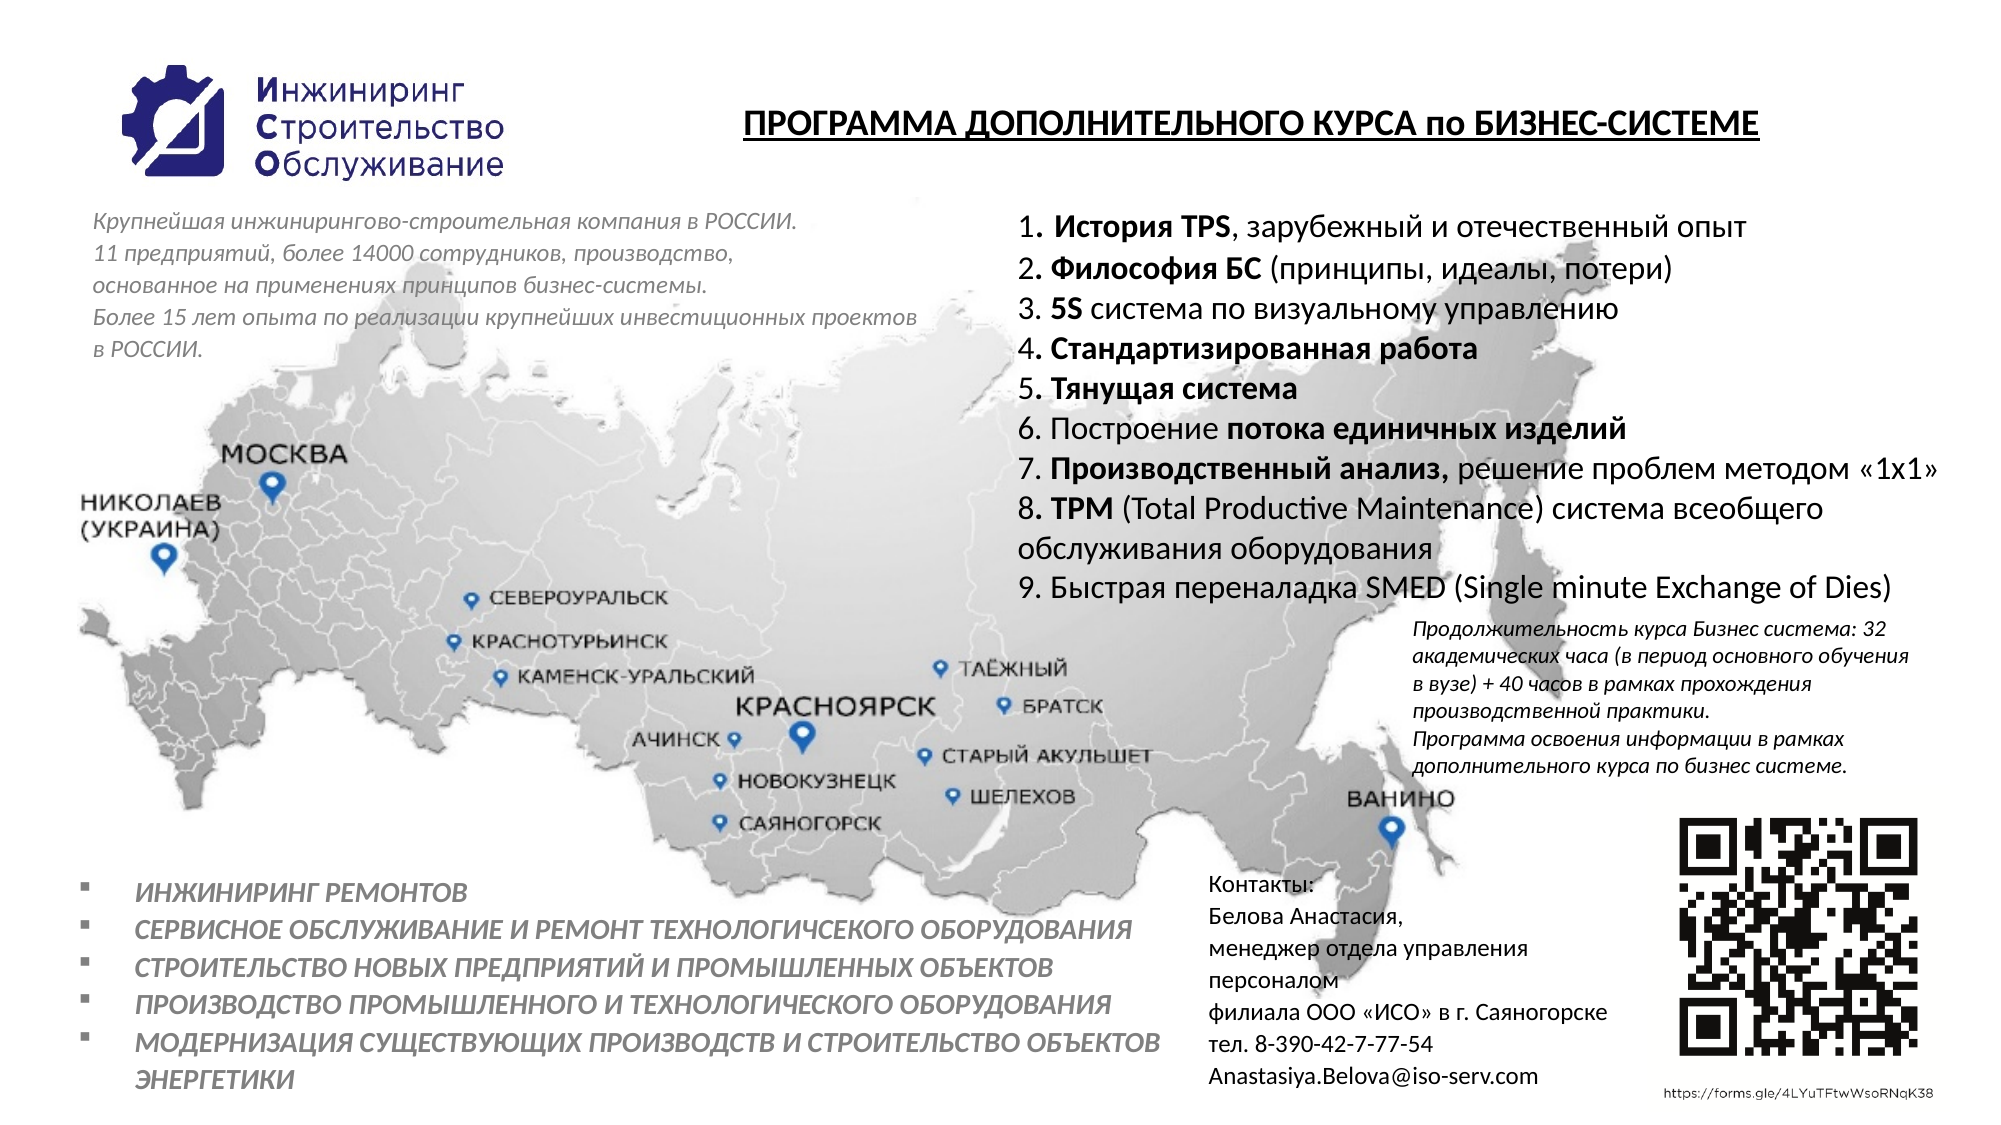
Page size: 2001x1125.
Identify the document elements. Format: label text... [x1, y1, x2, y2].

text_box Продолжительность курса Бизнес система: 32 академических часа (в период основного обучения в вузе) + 40 часов в рамках прохождения производственной практики. Программа освоения информации в рамках дополнительного курса по бизнес системе. [1611, 613, 1928, 831]
picture [1647, 785, 1950, 1112]
text_box ИНЖИНИРИНГ РЕМОНТОВ СЕРВИСНОЕ ОБСЛУЖИВАНИЕ И РЕМОНТ ТЕХНОЛОГИЧСЕКОГО ОБОРУДОВАНИЯ СТРОИТЕЛЬСТВО НОВЫХ ПРЕДПРИЯТИЙ И ПРОМЫШЛЕННЫХ ОБЪЕКТОВ ПРОИЗВОДСТВО ПРОМЫШЛЕННОГО И ТЕХНОЛОГИЧЕСКОГО ОБОРУДОВАНИЯ МОДЕРНИЗАЦИЯ СУЩЕСТВУЮЩИХ ПРОИЗВОДСТВ И СТРОИТЕЛЬСТВО ОБЪЕКТОВ ЭНЕРГЕТИКИ [63, 863, 1258, 1103]
text_box ПРОГРАММА ДОПОЛНИТЕЛЬНОГО КУРСА по БИЗНЕС-СИСТЕМЕ [660, 87, 1843, 151]
text_box 1. История TPS, зарубежный и отечественный опыт 2. Философия БС (принципы, идеалы, потери) 3. 5S система по визуальному управлению 4. Стандартизированная работа 5. Тянущая система 6. Построение потока единичных изделий 7. Производственный анализ, решение проблем методом «1х1» 8. TPM (Total Productive Maintenance) система всеобщего обслуживания оборудования 9. Быстрая переналадка SMED (Single minute Exchange of Dies) [1002, 188, 1971, 613]
text_box Контакты: Белова Анастасия, менеджер отдела управления персоналом филиала ООО «ИСО» в г. Саяногорске тел. 8-390-42-7-77-54 Anastasiya.Belova@iso-serv.com [1194, 857, 1647, 1097]
picture [77, 43, 1611, 999]
